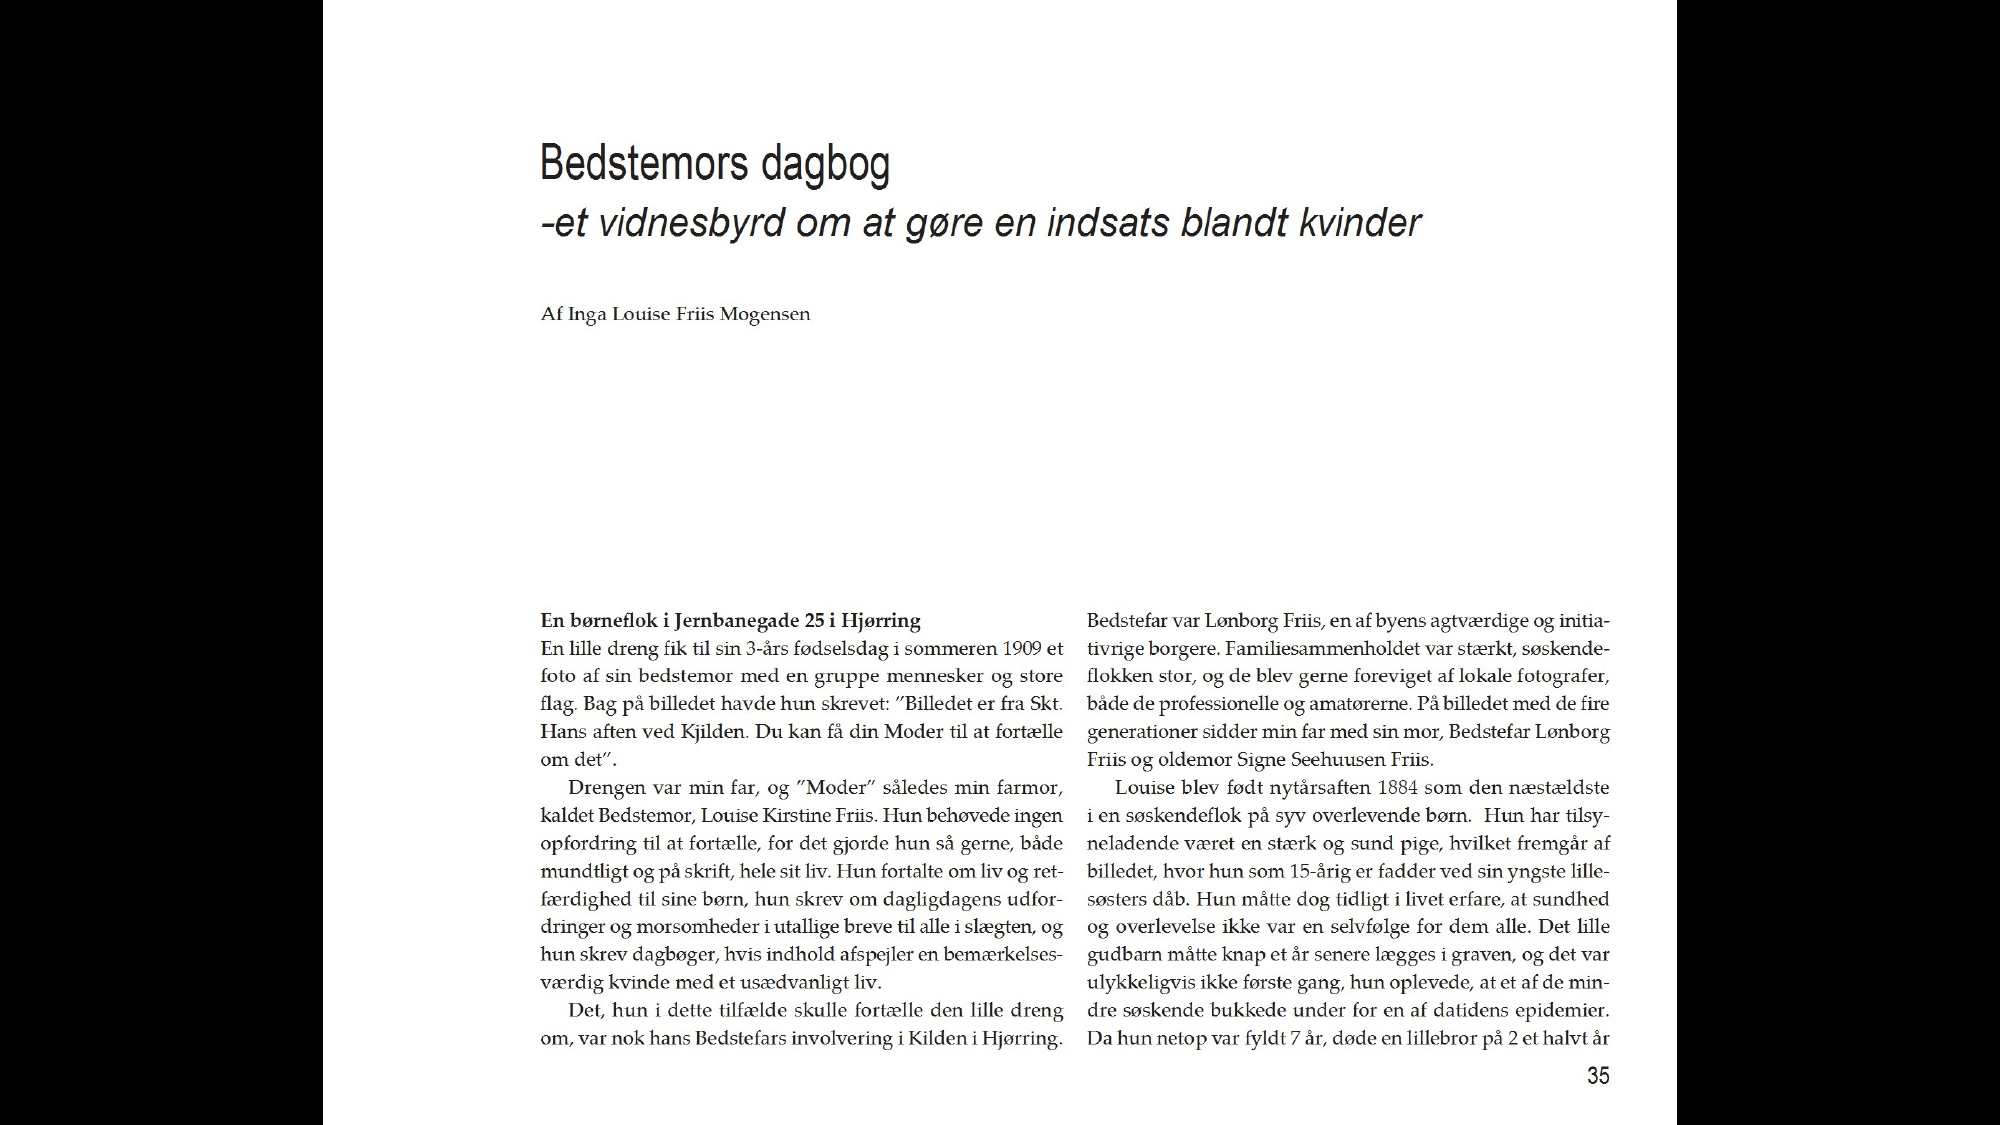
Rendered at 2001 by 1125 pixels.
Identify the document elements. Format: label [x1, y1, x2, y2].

picture [323, 0, 1677, 1125]
